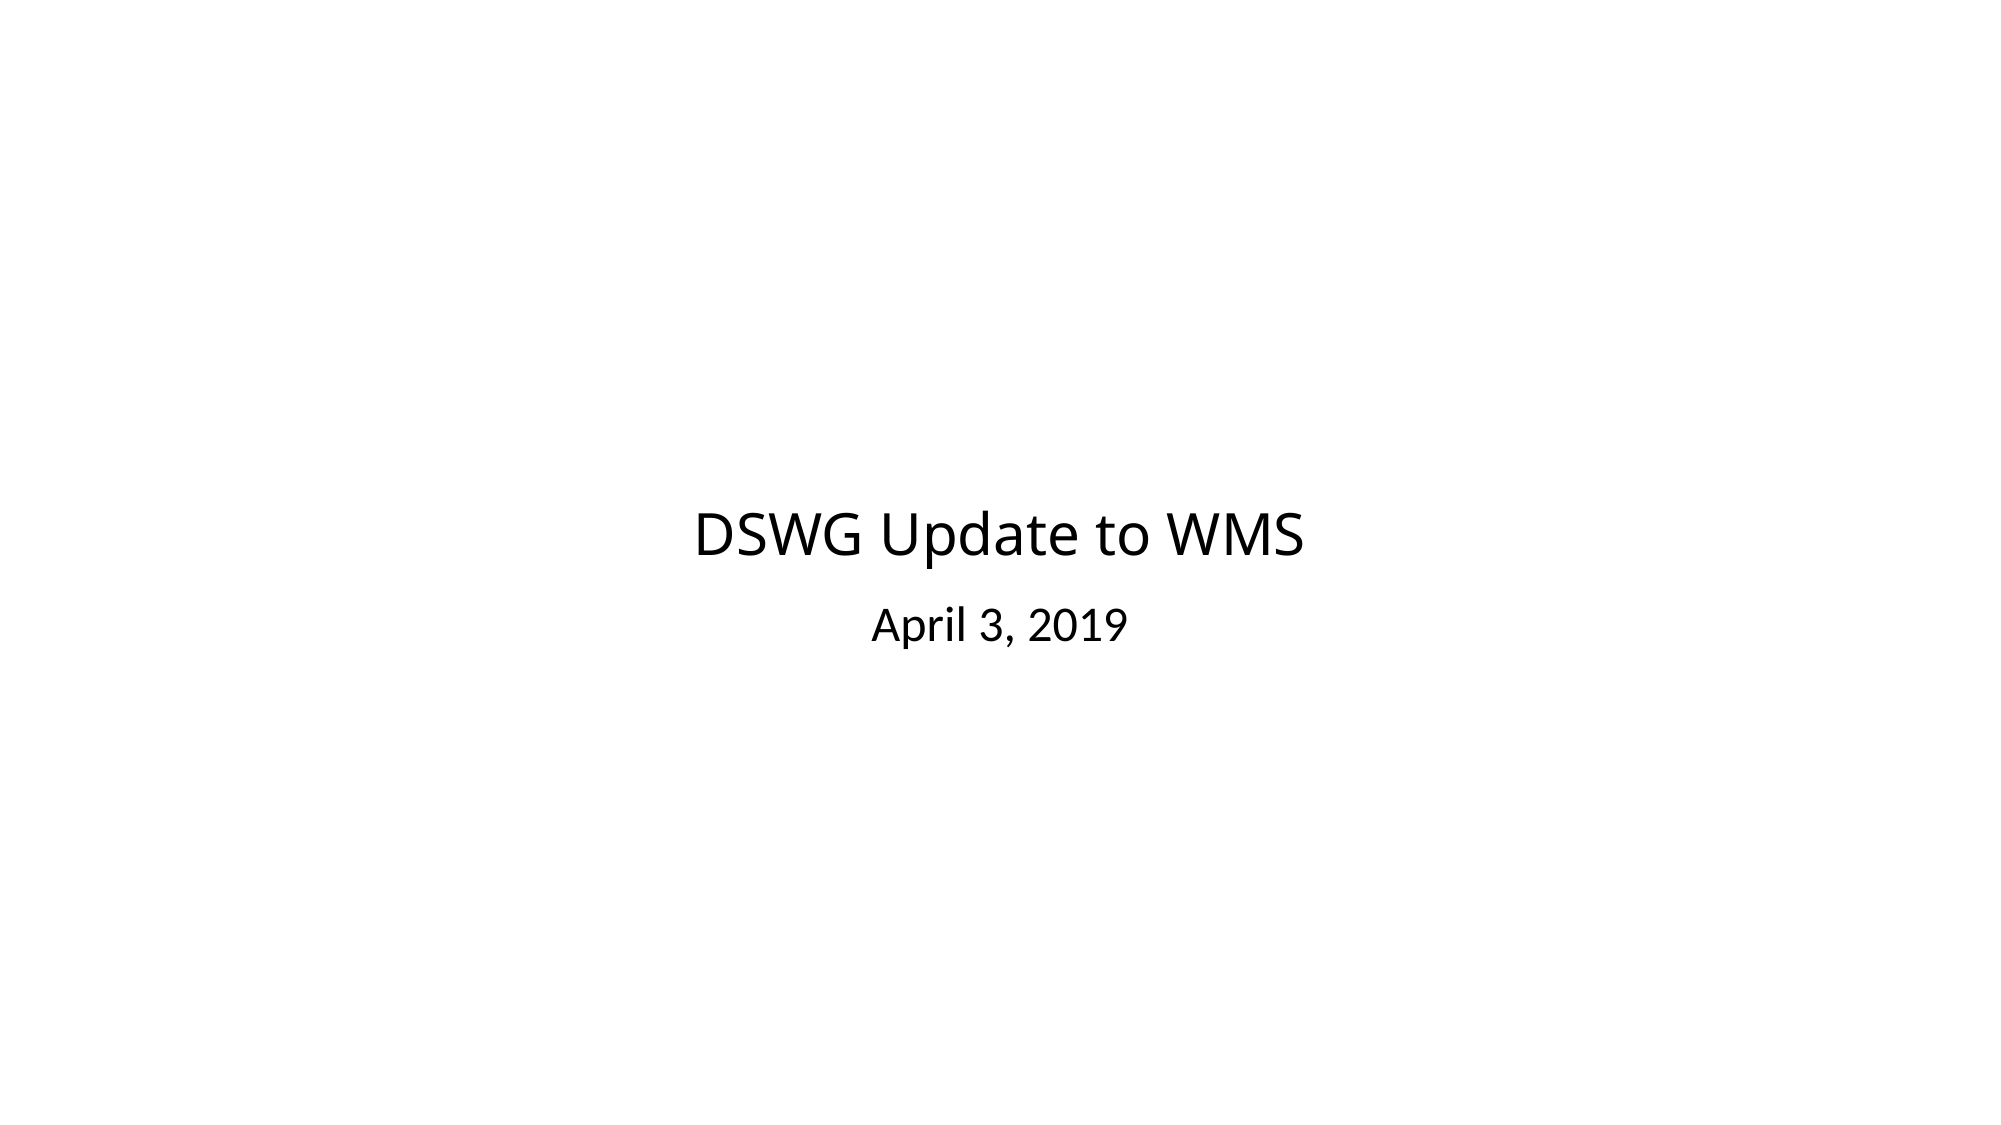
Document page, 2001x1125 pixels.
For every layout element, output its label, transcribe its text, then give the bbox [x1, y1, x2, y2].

subtitle April 3, 2019 [249, 590, 1750, 863]
title DSWG Update to WMS [249, 184, 1750, 576]
